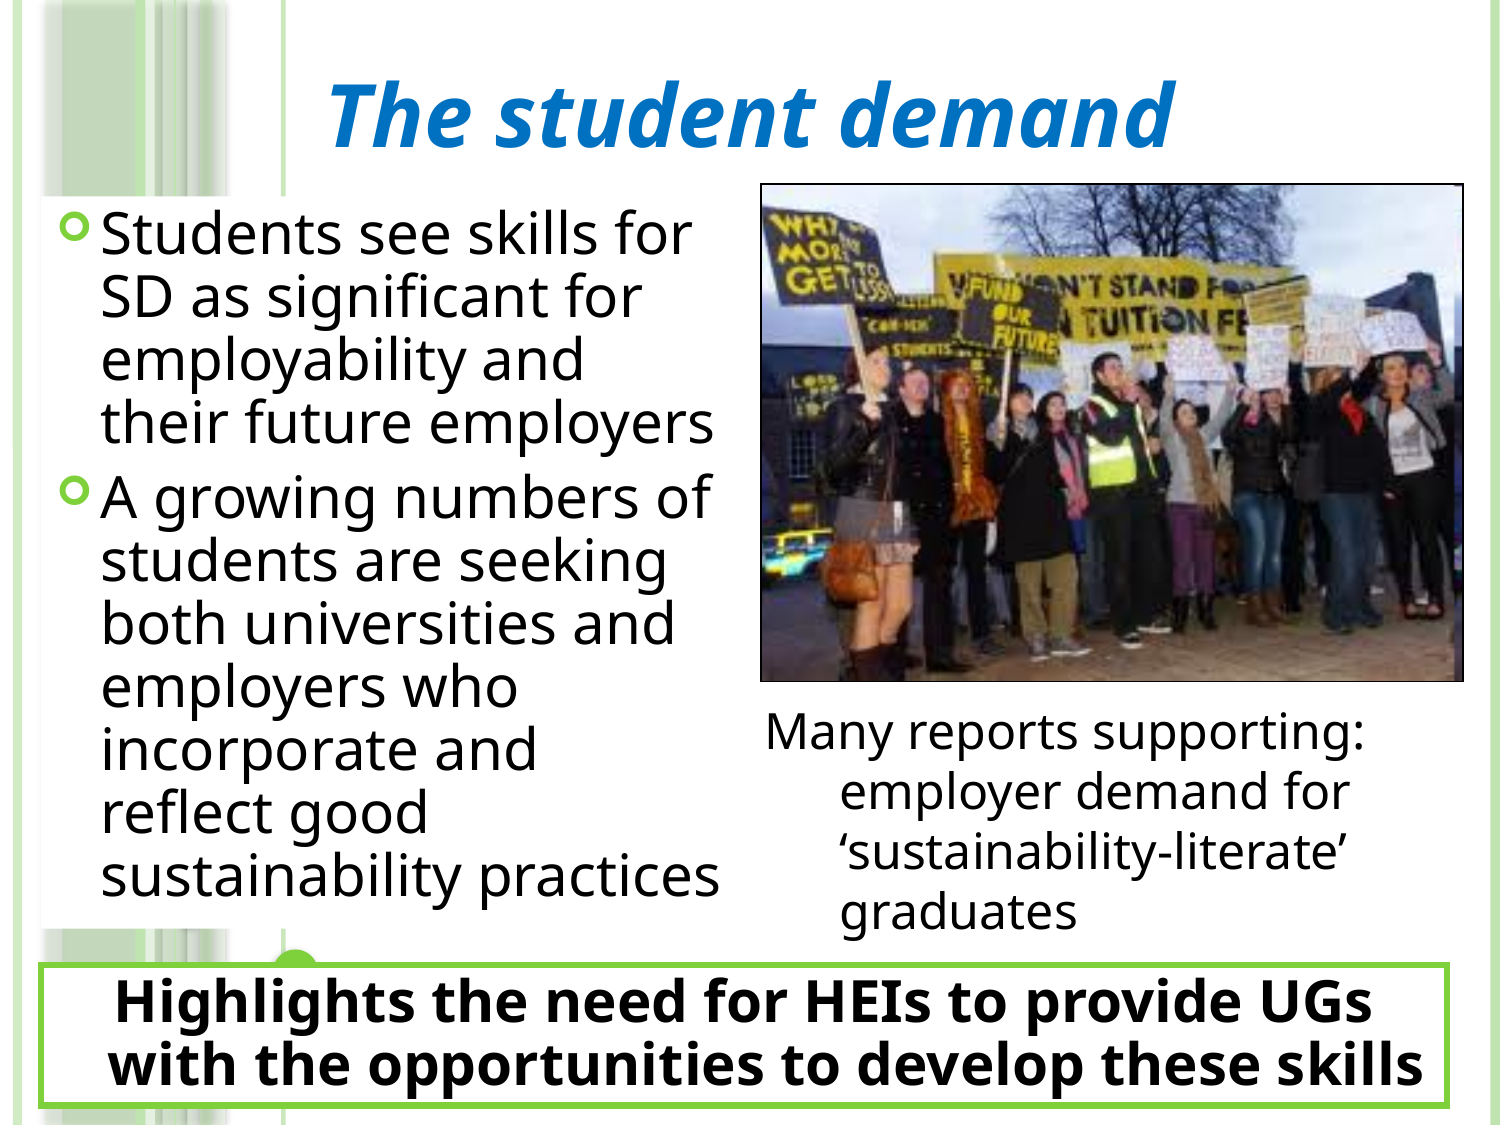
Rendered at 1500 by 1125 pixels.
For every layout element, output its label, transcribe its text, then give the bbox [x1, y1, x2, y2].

list Students see skills for SD as significant for employability and their future employers A growing numbers of students are seeking both universities and employers who incorporate and reflect good sustainability practices [40, 196, 738, 929]
text_box Highlights the need for HEIs to provide UGs with the opportunities to develop these skills [41, 964, 1447, 1106]
picture [761, 184, 1463, 682]
text_box Many reports supporting: employer demand for ‘sustainability-literate’ graduates [749, 692, 1500, 948]
title The student demand [75, 19, 1425, 207]
